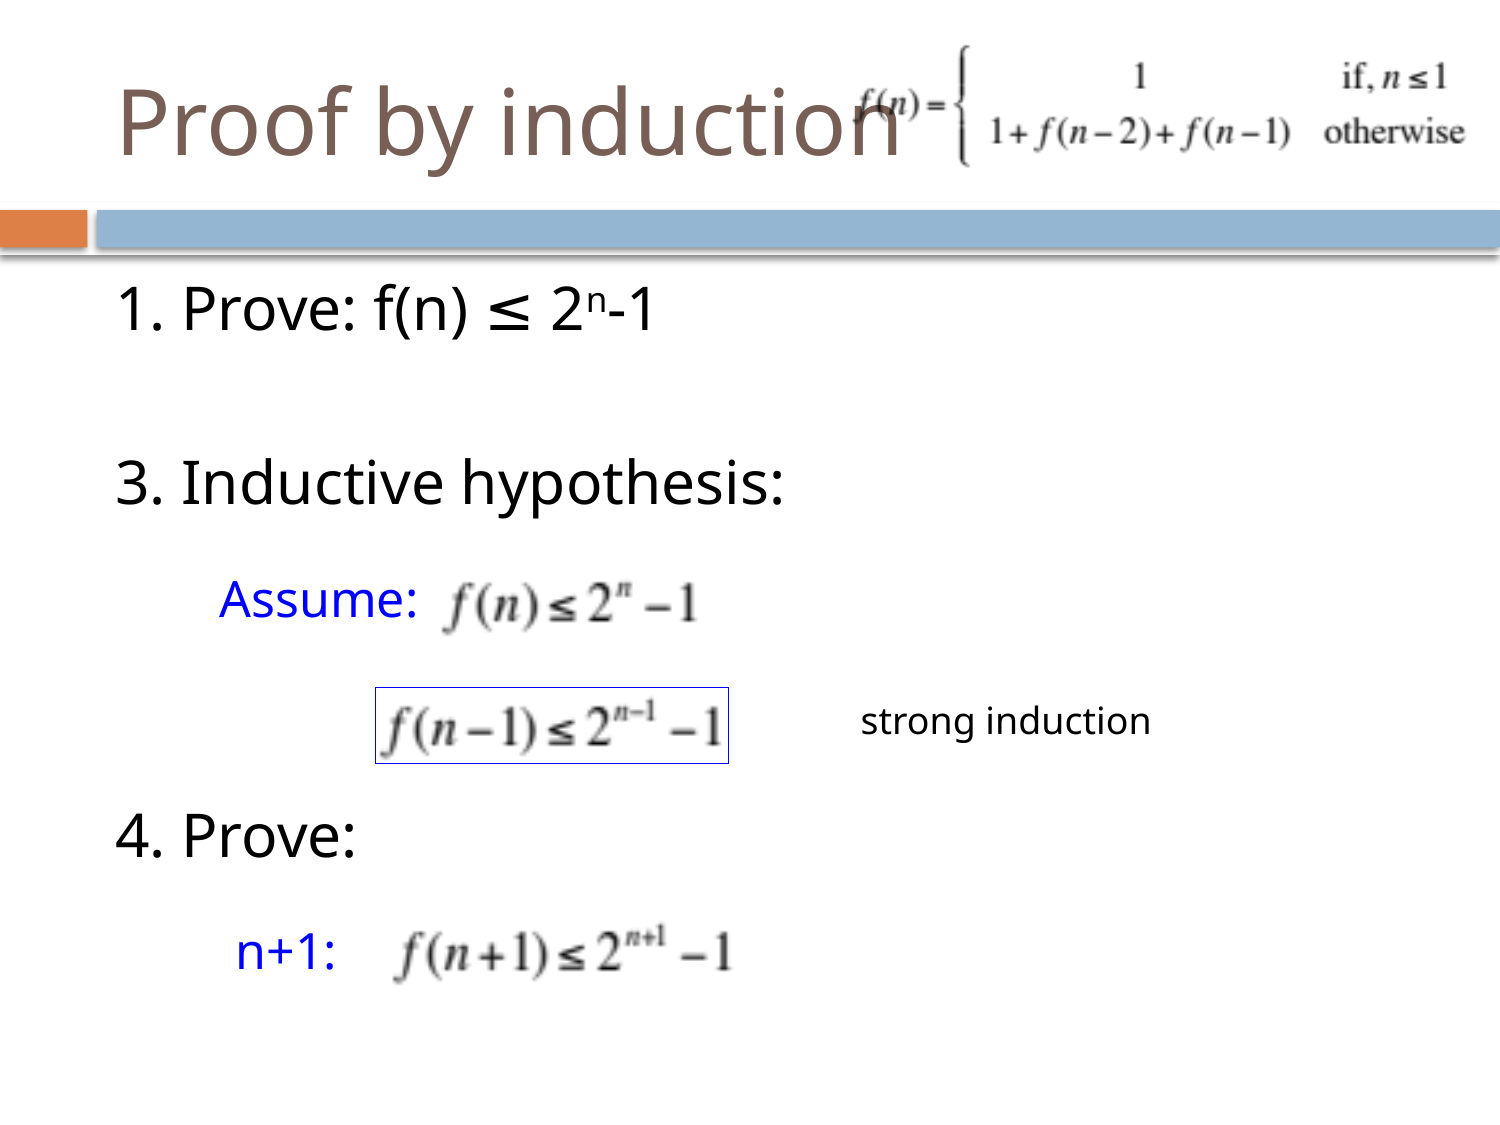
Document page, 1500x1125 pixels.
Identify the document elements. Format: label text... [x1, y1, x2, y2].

text_box strong induction [845, 689, 1167, 750]
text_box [849, 39, 1488, 171]
text_box Assume: [204, 560, 434, 635]
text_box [437, 563, 702, 641]
text_box 4. Prove: [100, 790, 1438, 888]
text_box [388, 911, 738, 990]
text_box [374, 687, 729, 765]
list 1. Prove: f(n) ≤ 2n-1 3. Inductive hypothesis: [100, 262, 1438, 538]
text_box n+1: [220, 912, 352, 988]
title Proof by induction [100, 37, 1438, 200]
